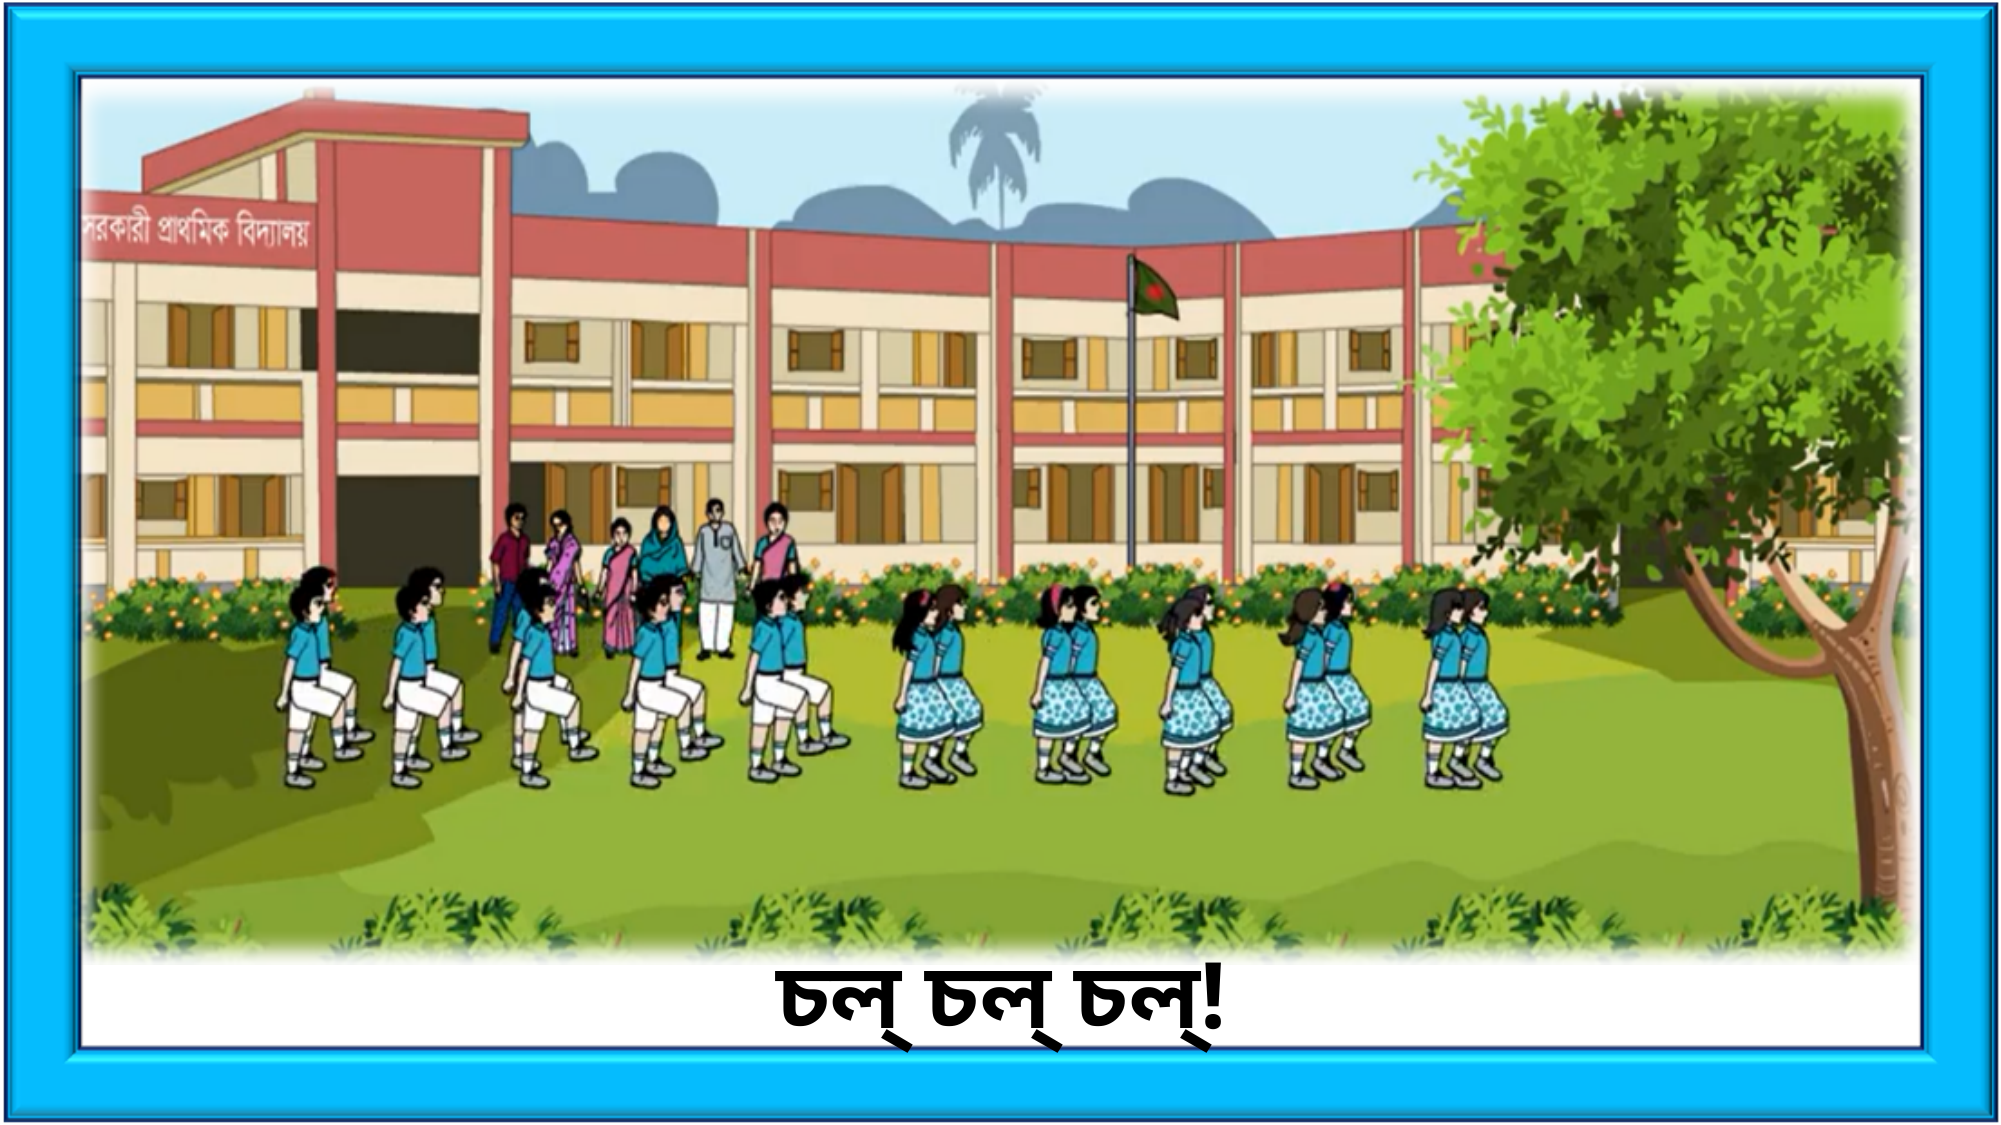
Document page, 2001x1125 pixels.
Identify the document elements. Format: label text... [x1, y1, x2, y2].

picture [0, 0, 2001, 1125]
text_box চল্ চল্ চল্! [48, 929, 1932, 1055]
